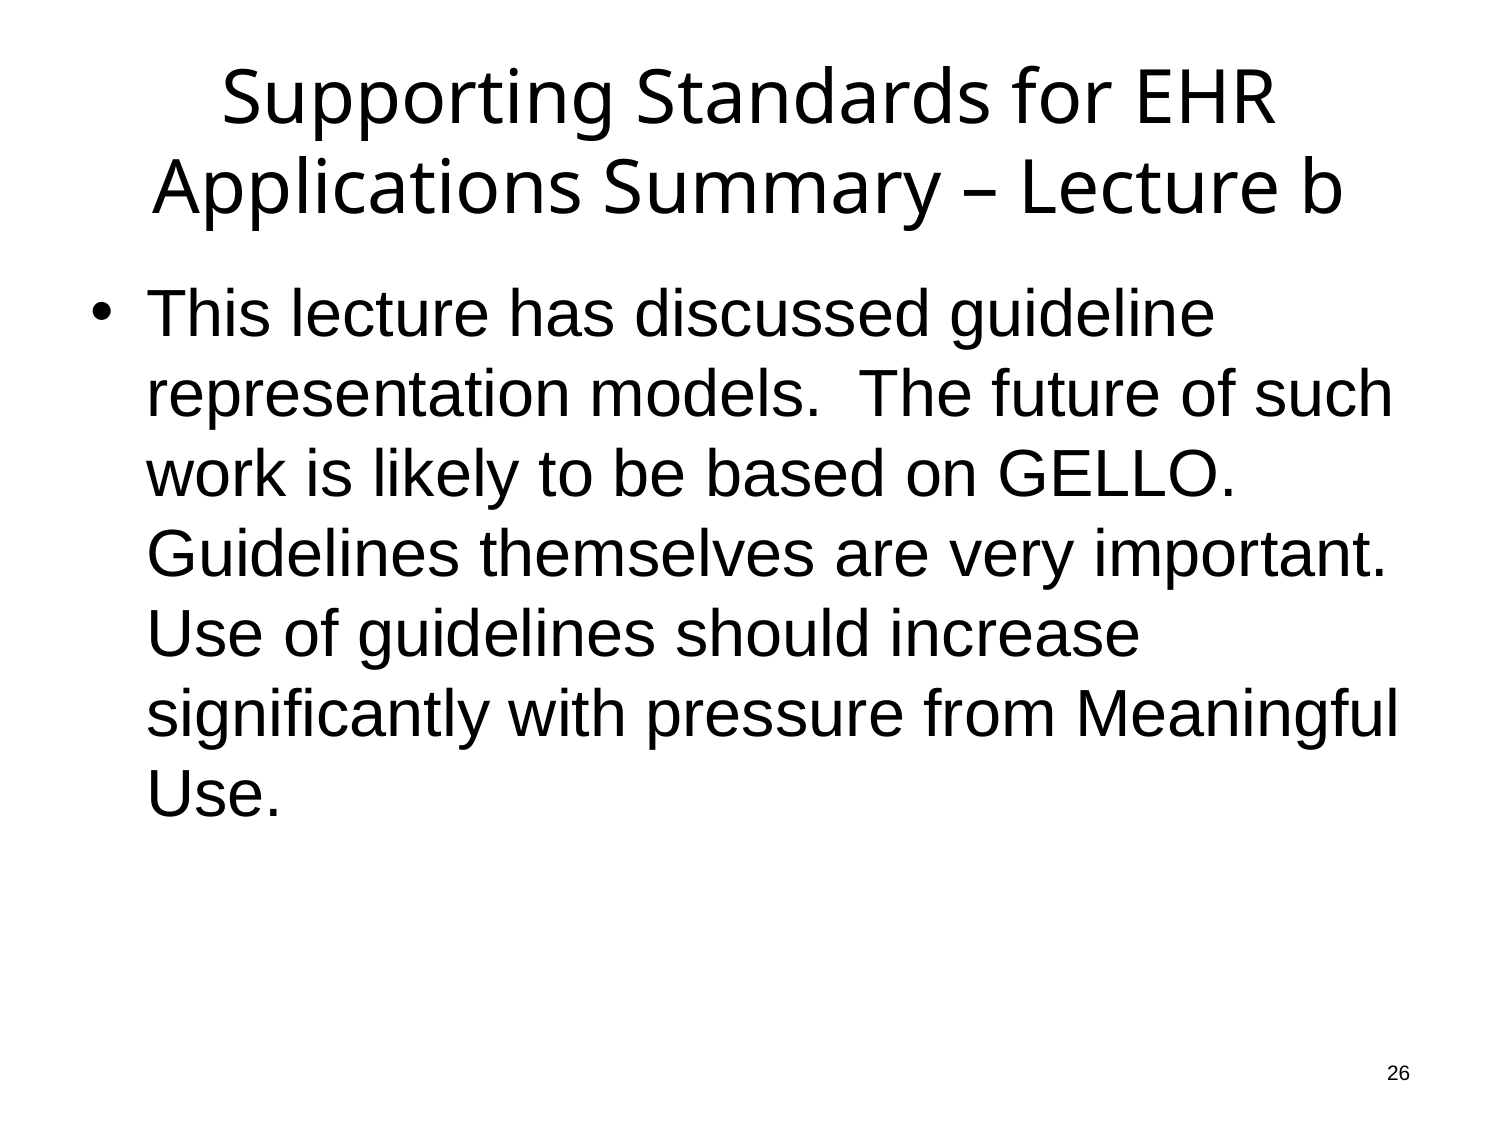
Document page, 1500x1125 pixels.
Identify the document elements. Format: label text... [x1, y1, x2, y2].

title Supporting Standards for EHR Applications Summary – Lecture b [75, 45, 1425, 233]
slide_number 26 [1341, 1027, 1425, 1118]
list This lecture has discussed guideline representation models. The future of such work is likely to be based on GELLO. Guidelines themselves are very important. Use of guidelines should increase significantly with pressure from Meaningful Use. [75, 262, 1425, 1013]
